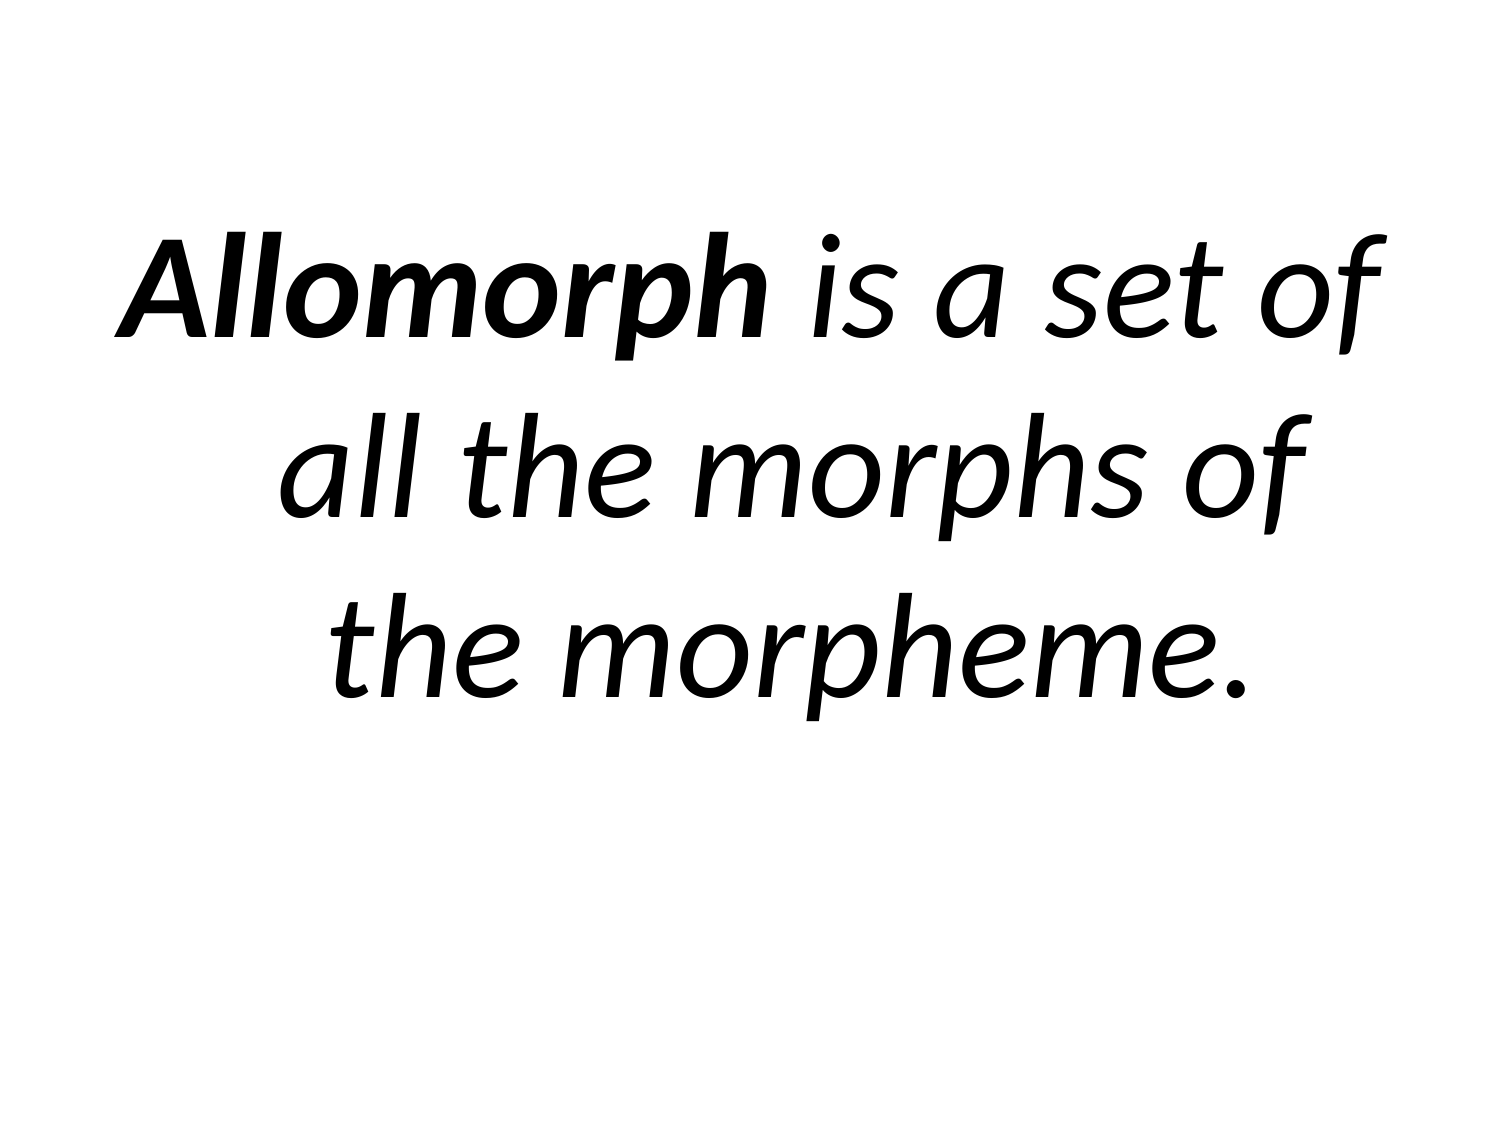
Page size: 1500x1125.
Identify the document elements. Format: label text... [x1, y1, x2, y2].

list Allomorph is a set of all the morphs of the morpheme. [75, 70, 1425, 1005]
